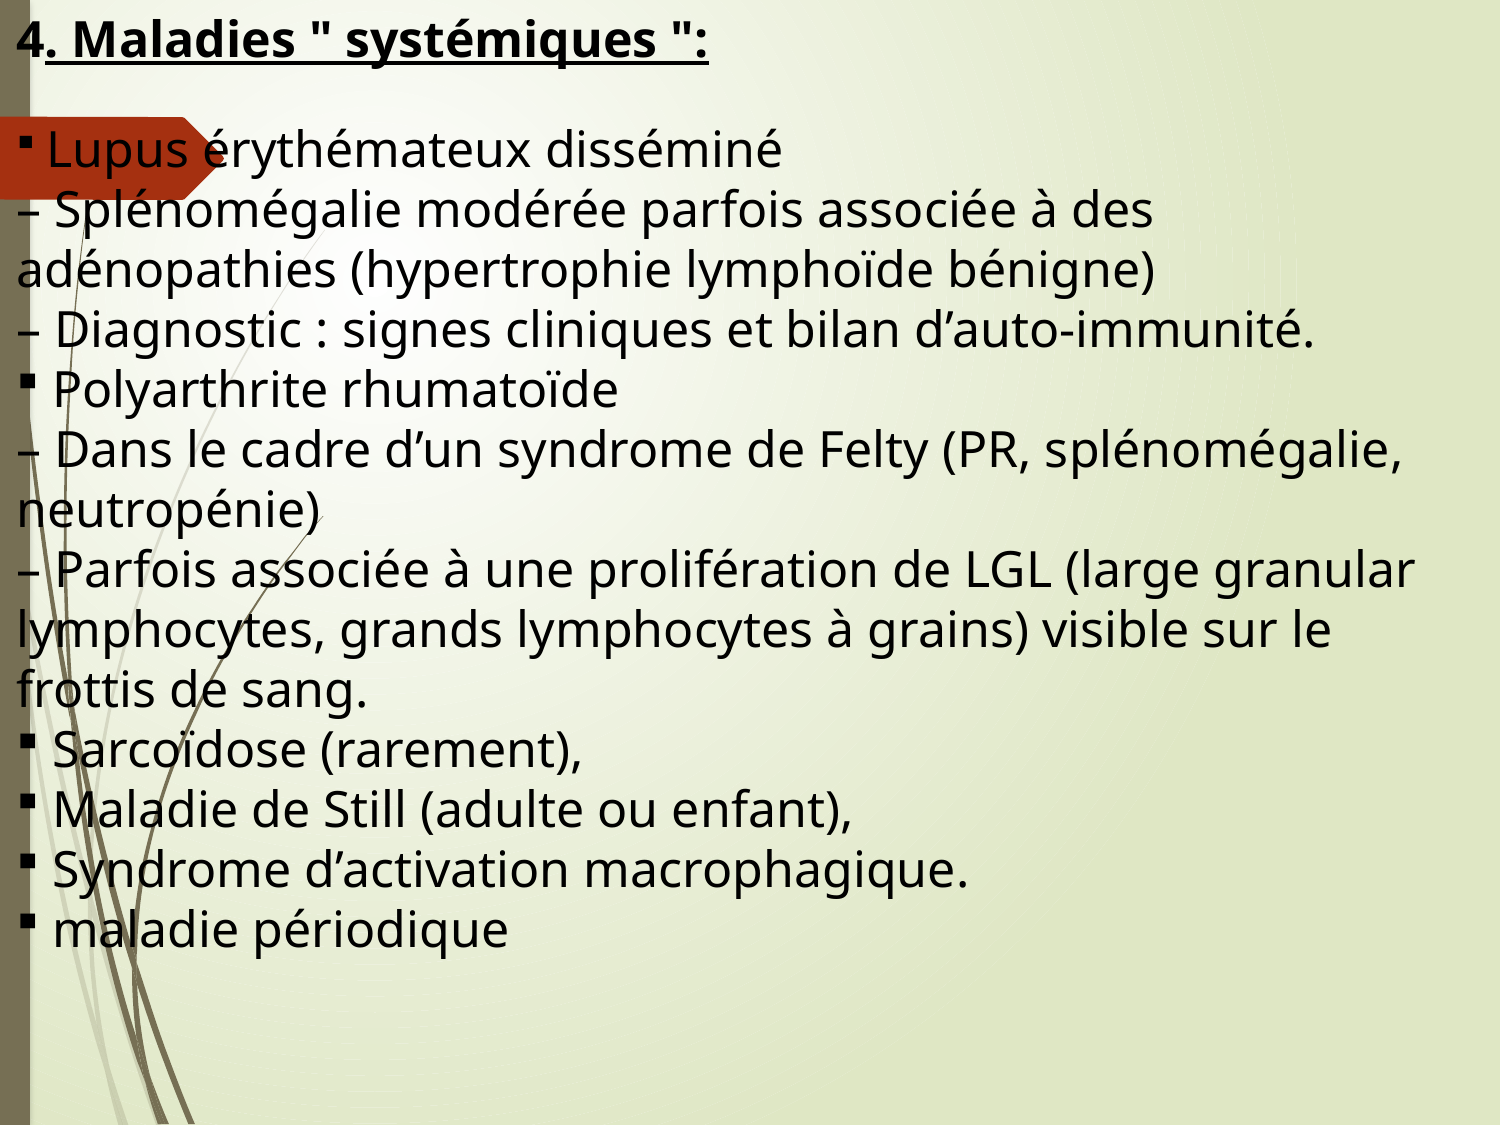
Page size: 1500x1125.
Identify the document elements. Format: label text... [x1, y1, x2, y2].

text_box 4. Maladies " systémiques ": Lupus érythémateux disséminé – Splénomégalie modérée parfois associée à des adénopathies (hypertrophie lymphoïde bénigne) – Diagnostic : signes cliniques et bilan d’auto-immunité. Polyarthrite rhumatoïde – Dans le cadre d’un syndrome de Felty (PR, splénomégalie, neutropénie) – Parfois associée à une prolifération de LGL (large granular lymphocytes, grands lymphocytes à grains) visible sur le frottis de sang. Sarcoïdose (rarement), Maladie de Still (adulte ou enfant), Syndrome d’activation macrophagique. maladie périodique [1, 0, 1500, 1015]
